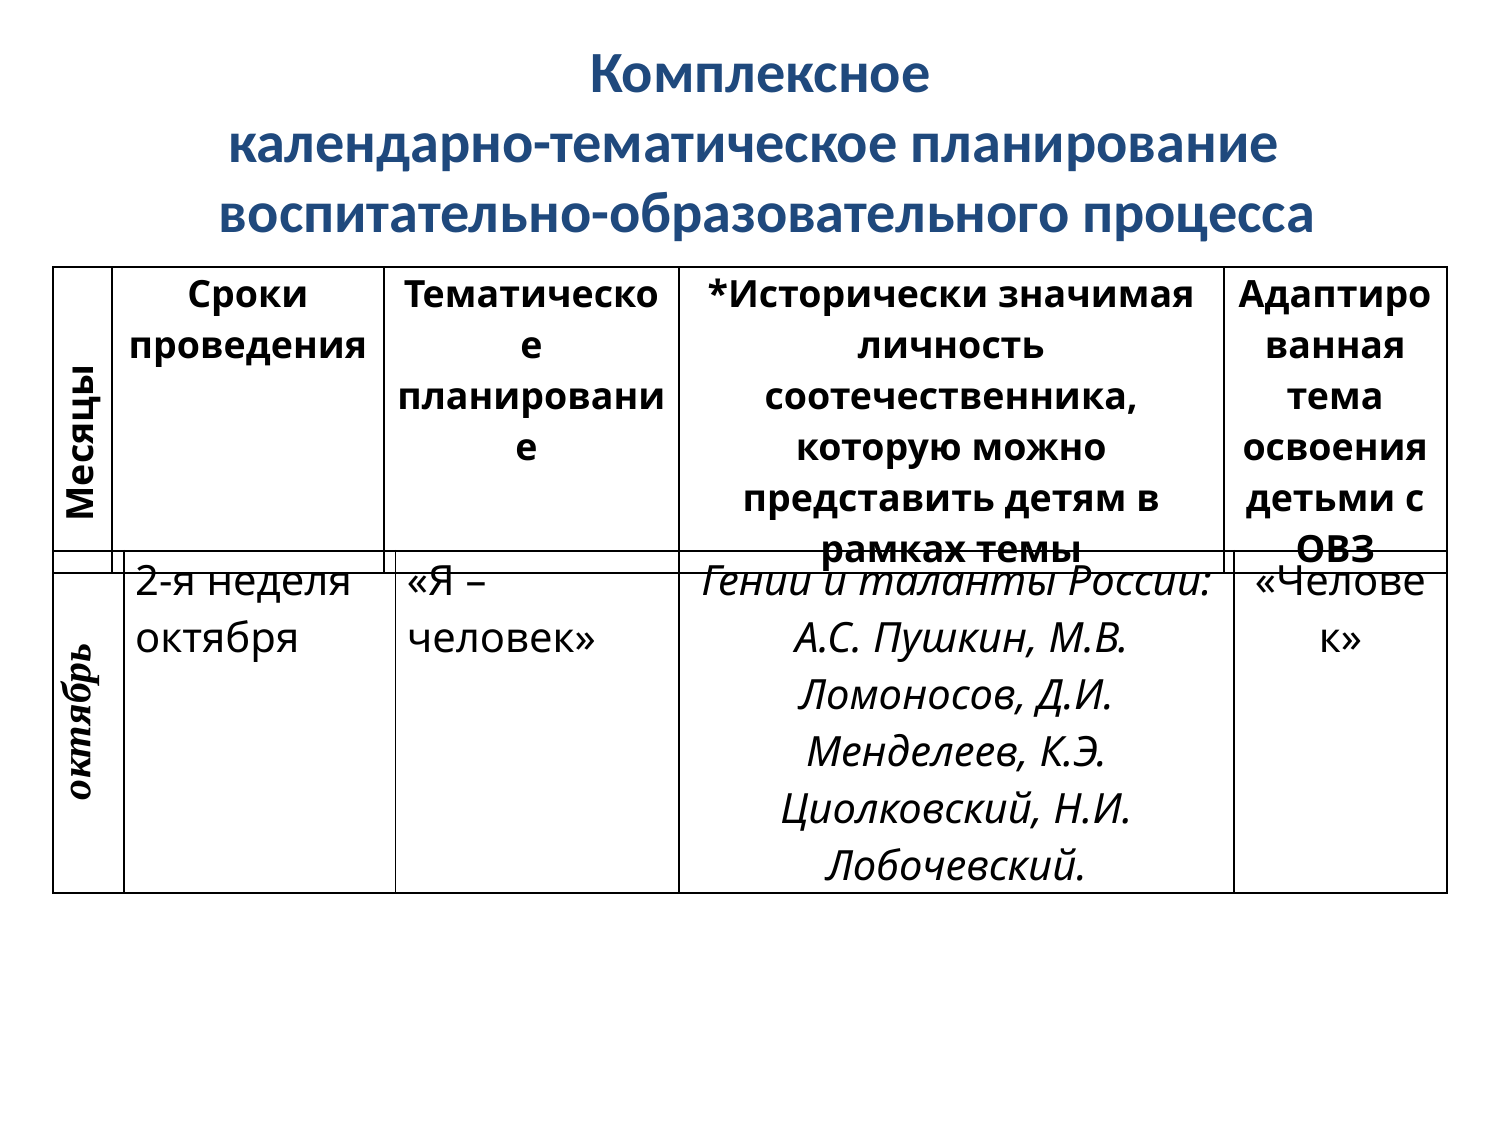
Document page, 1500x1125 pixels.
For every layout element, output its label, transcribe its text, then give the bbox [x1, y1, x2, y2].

table_header октябрь [54, 552, 123, 892]
table_header 2-я неделя октября [125, 552, 395, 892]
title Комплексное календарно-тематическое планирование воспитательно-образовательного процесса [75, 45, 1459, 233]
table_header Гении и таланты России: А.С. Пушкин, М.В. Ломоносов, Д.И. Менделеев, К.Э. Циолковский, Н.И. Лобочевский. [680, 552, 1233, 892]
table_header Месяцы [54, 268, 111, 550]
table_header «Я – человек» [396, 552, 678, 892]
table_header «Человек» [1235, 552, 1446, 892]
table_header Тематическое планирование [385, 268, 678, 550]
table_header Сроки проведения [113, 268, 383, 550]
table_header *Исторически значимая личность соотечественника, которую можно представить детям в рамках темы [680, 268, 1223, 550]
table_header Адаптированная тема освоения детьми с ОВЗ [1225, 268, 1446, 550]
